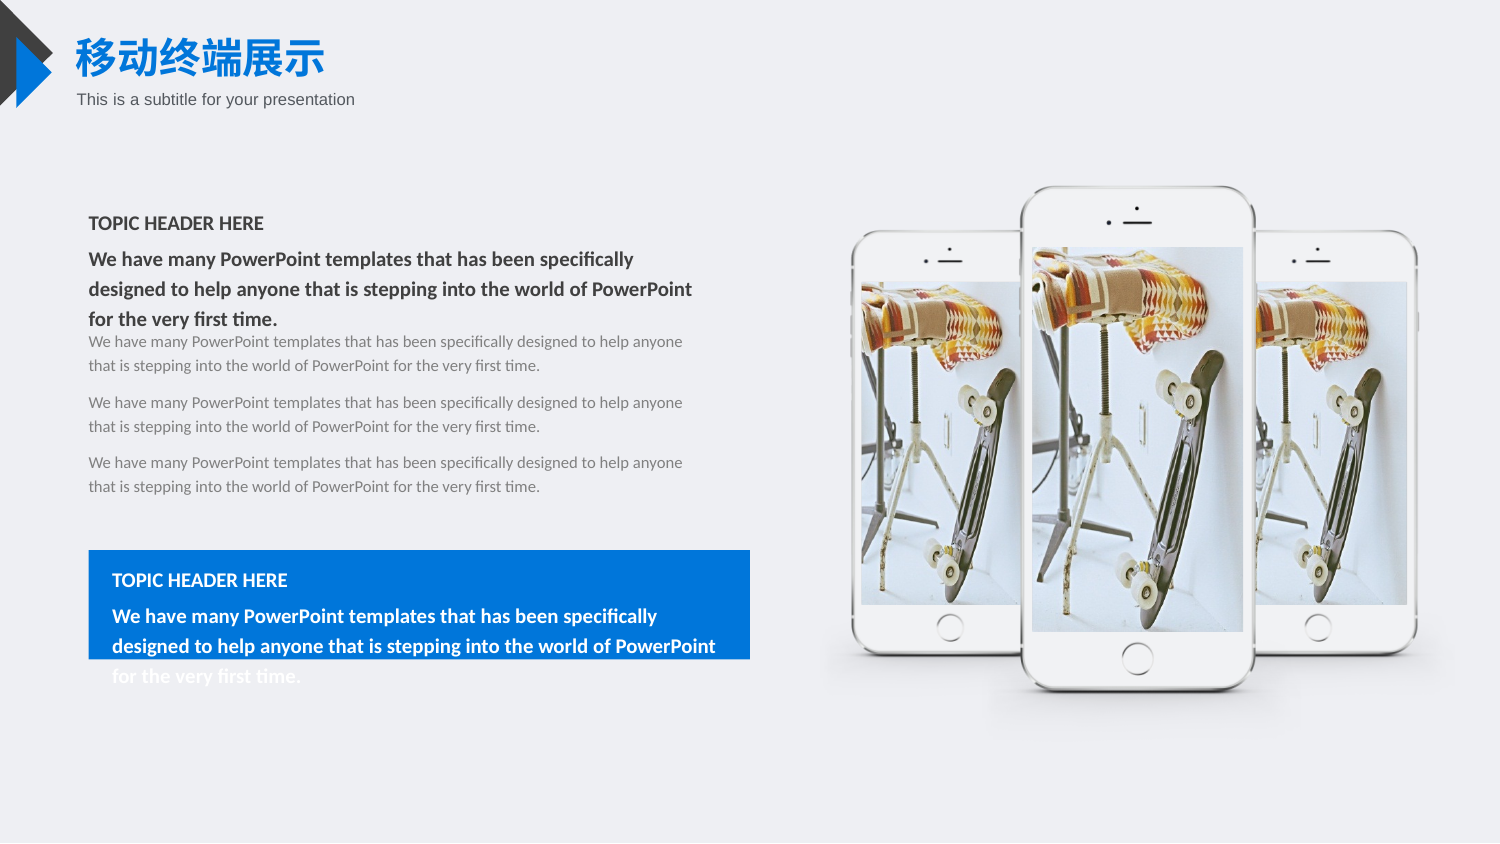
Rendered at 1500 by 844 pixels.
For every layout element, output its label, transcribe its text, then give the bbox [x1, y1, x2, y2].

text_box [978, 182, 1305, 746]
text_box [16, 36, 52, 108]
text_box [0, 0, 53, 106]
text_box 移动终端展示 [75, 31, 327, 82]
text_box [86, 548, 752, 662]
text_box TOPIC HEADER HERE We have many PowerPoint templates that has been specifically designed to help anyone that is stepping into the world of PowerPoint for the very first time. [112, 561, 727, 688]
text_box We have many PowerPoint templates that has been specifically designed to help anyone that is stepping into the world of PowerPoint for the very first time. We have many PowerPoint templates that has been specifically designed to help anyone that is stepping into the world of PowerPoint for the very first time. We have many PowerPoint templates that has been specifically designed to help anyone that is stepping into the world of PowerPoint for the very first time. [88, 327, 703, 496]
text_box TOPIC HEADER HERE We have many PowerPoint templates that has been specifically designed to help anyone that is stepping into the world of PowerPoint for the very first time. [88, 204, 703, 327]
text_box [815, 227, 973, 701]
text_box This is a subtitle for your presentation [76, 88, 372, 109]
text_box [1308, 227, 1459, 701]
